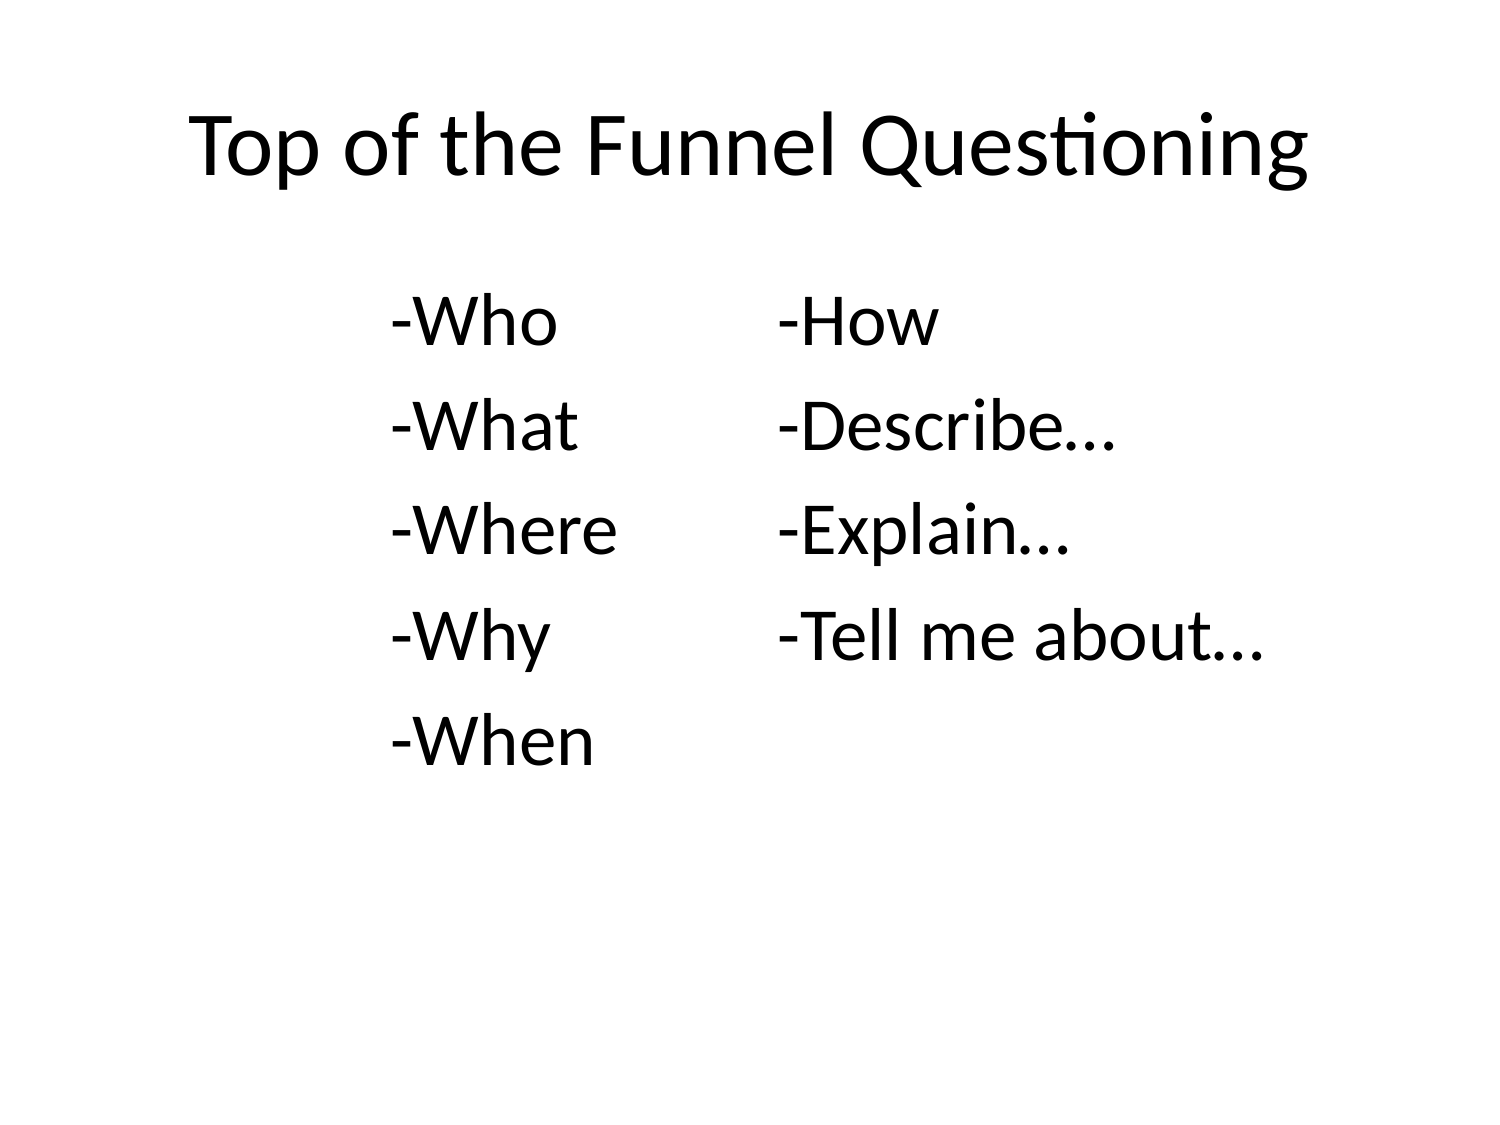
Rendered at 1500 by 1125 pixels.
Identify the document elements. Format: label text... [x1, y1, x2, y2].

title Top of the Funnel Questioning [75, 45, 1425, 233]
list -Who -What -Where -Why -When [75, 262, 738, 1005]
list -How -Describe… -Explain… -Tell me about… [762, 262, 1425, 1005]
